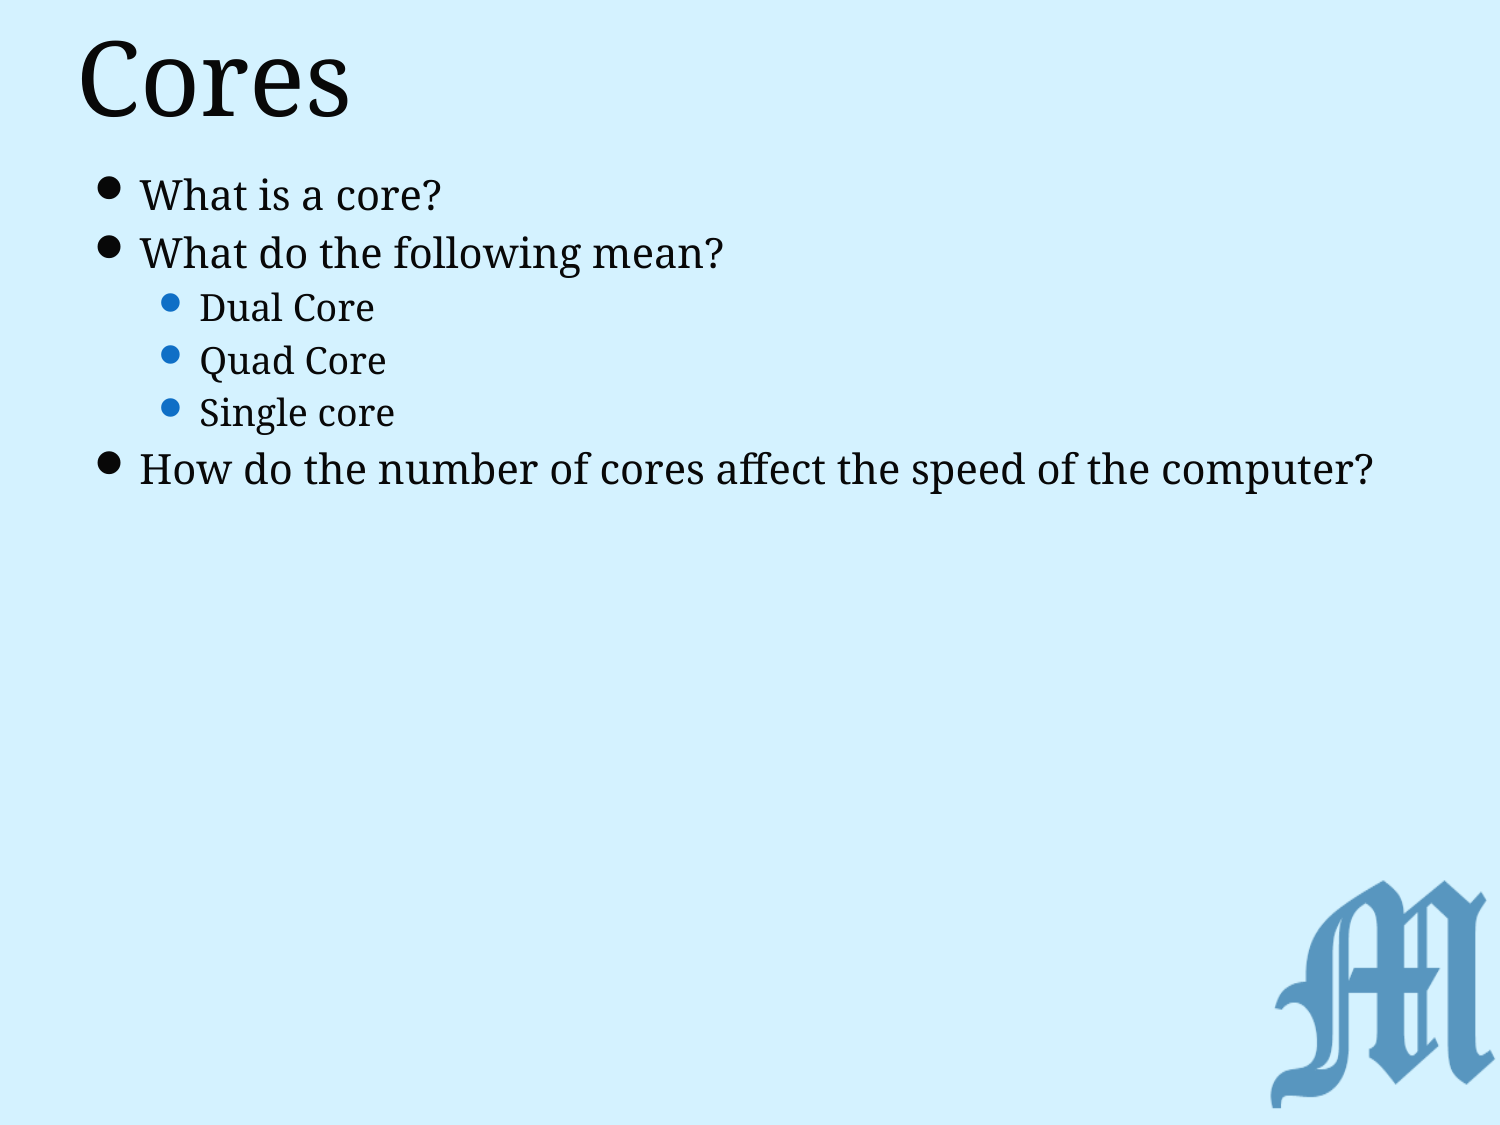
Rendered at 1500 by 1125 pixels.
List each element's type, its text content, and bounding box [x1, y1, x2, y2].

title Cores [76, 0, 1427, 138]
list What is a core? What do the following mean? Dual Core Quad Core Single core How do the number of cores affect the speed of the computer? [79, 160, 1430, 810]
